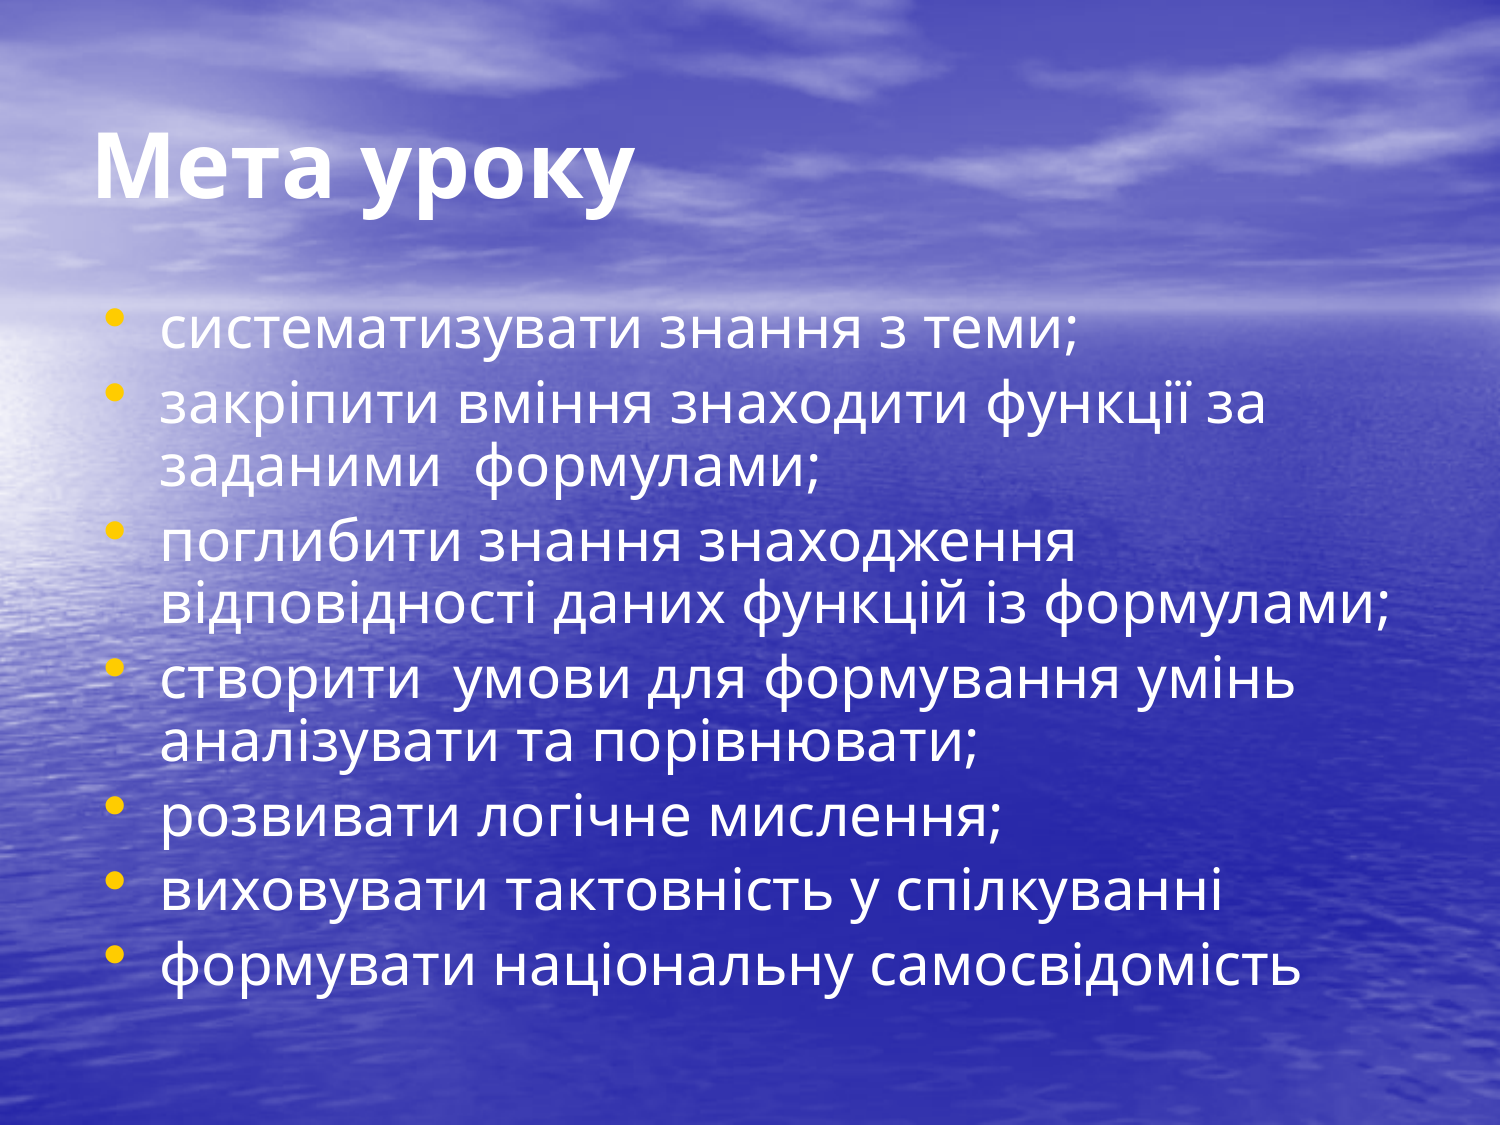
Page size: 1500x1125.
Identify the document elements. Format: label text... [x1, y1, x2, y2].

list систематизувати знання з теми; закріпити вміння знаходити функції за заданими формулами; поглибити знання знаходження відповідності даних функцій із формулами; створити умови для формування умінь аналізувати та порівнювати; розвивати логічне мислення; виховувати тактовність у спілкуванні формувати національну самосвідомість [88, 290, 1439, 966]
title Мета уроку [75, 47, 1425, 275]
